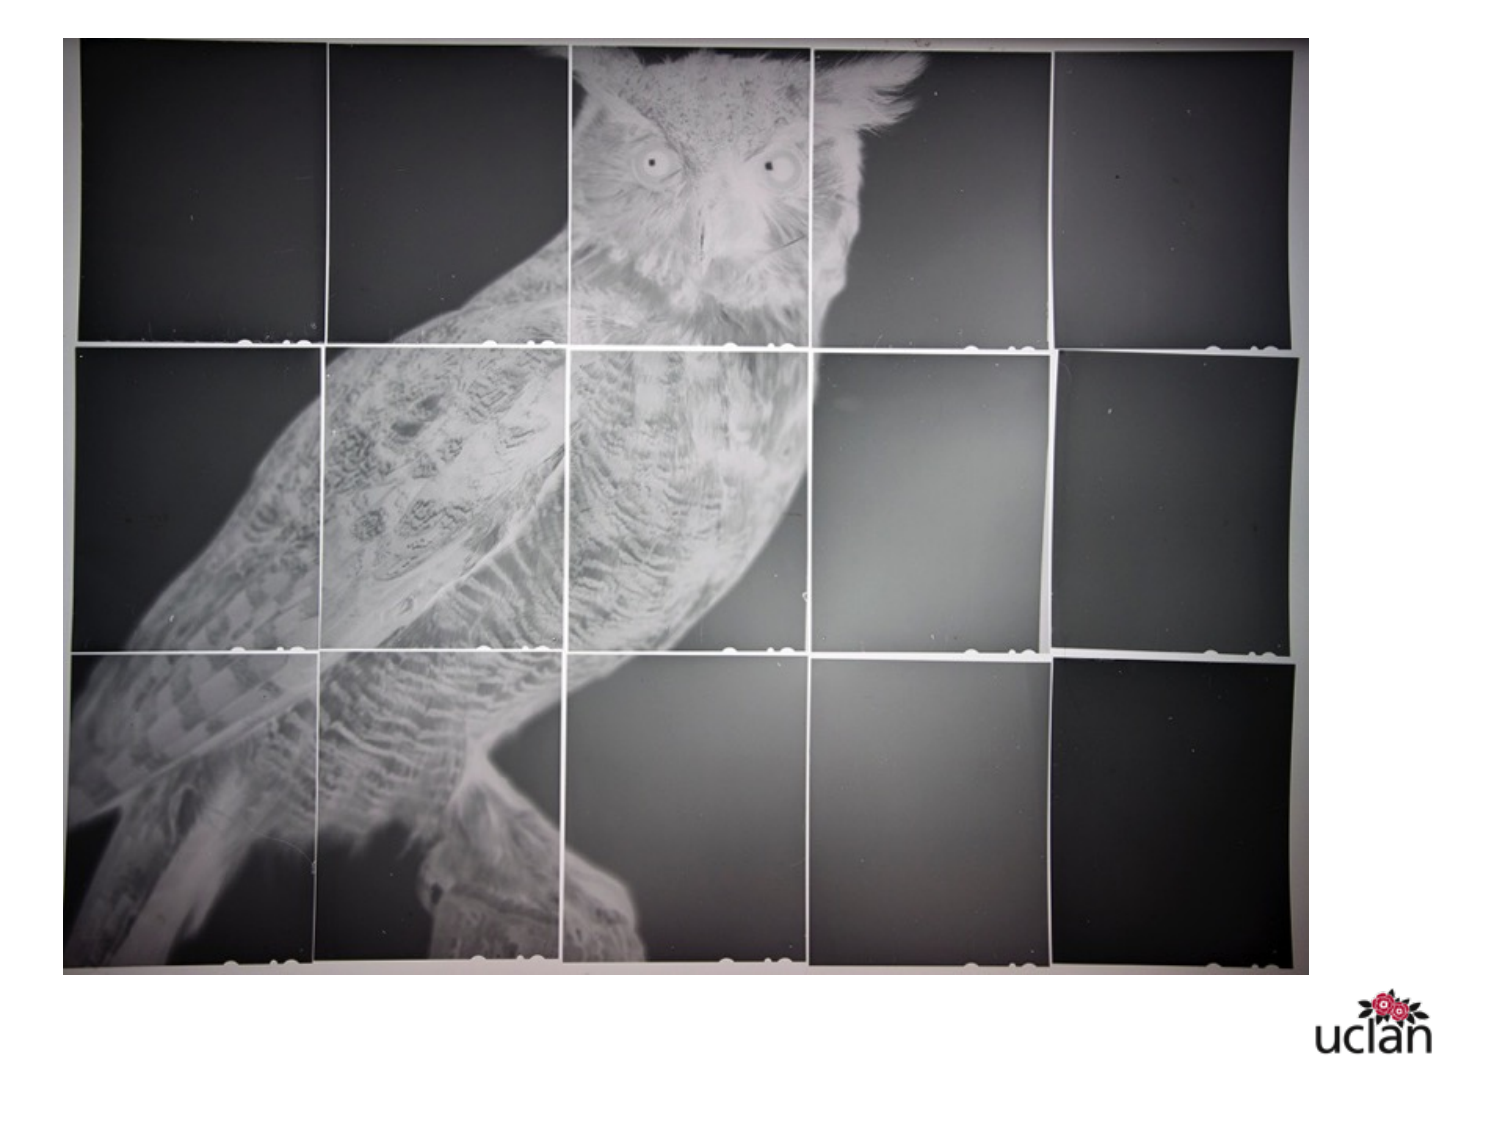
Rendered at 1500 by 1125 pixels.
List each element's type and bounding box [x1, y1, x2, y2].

picture [63, 38, 1309, 975]
picture [1308, 987, 1441, 1071]
